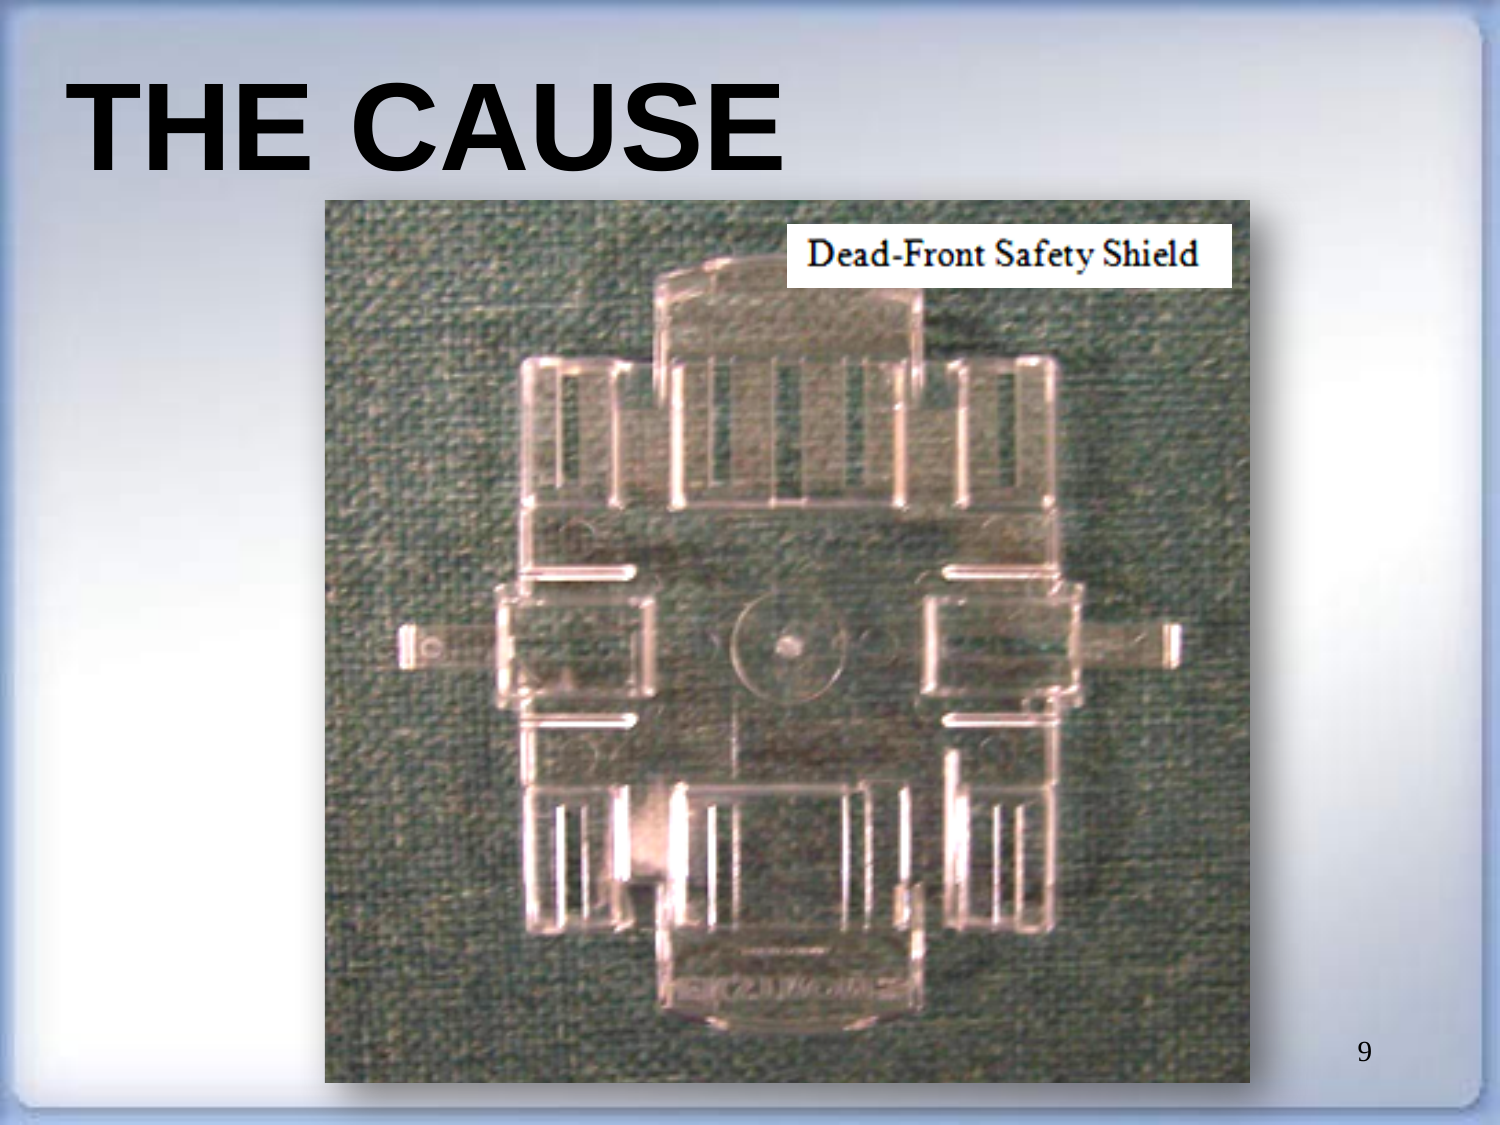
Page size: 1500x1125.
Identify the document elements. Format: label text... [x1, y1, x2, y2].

picture [0, 0, 1500, 1125]
title The Cause [49, 37, 1426, 1101]
